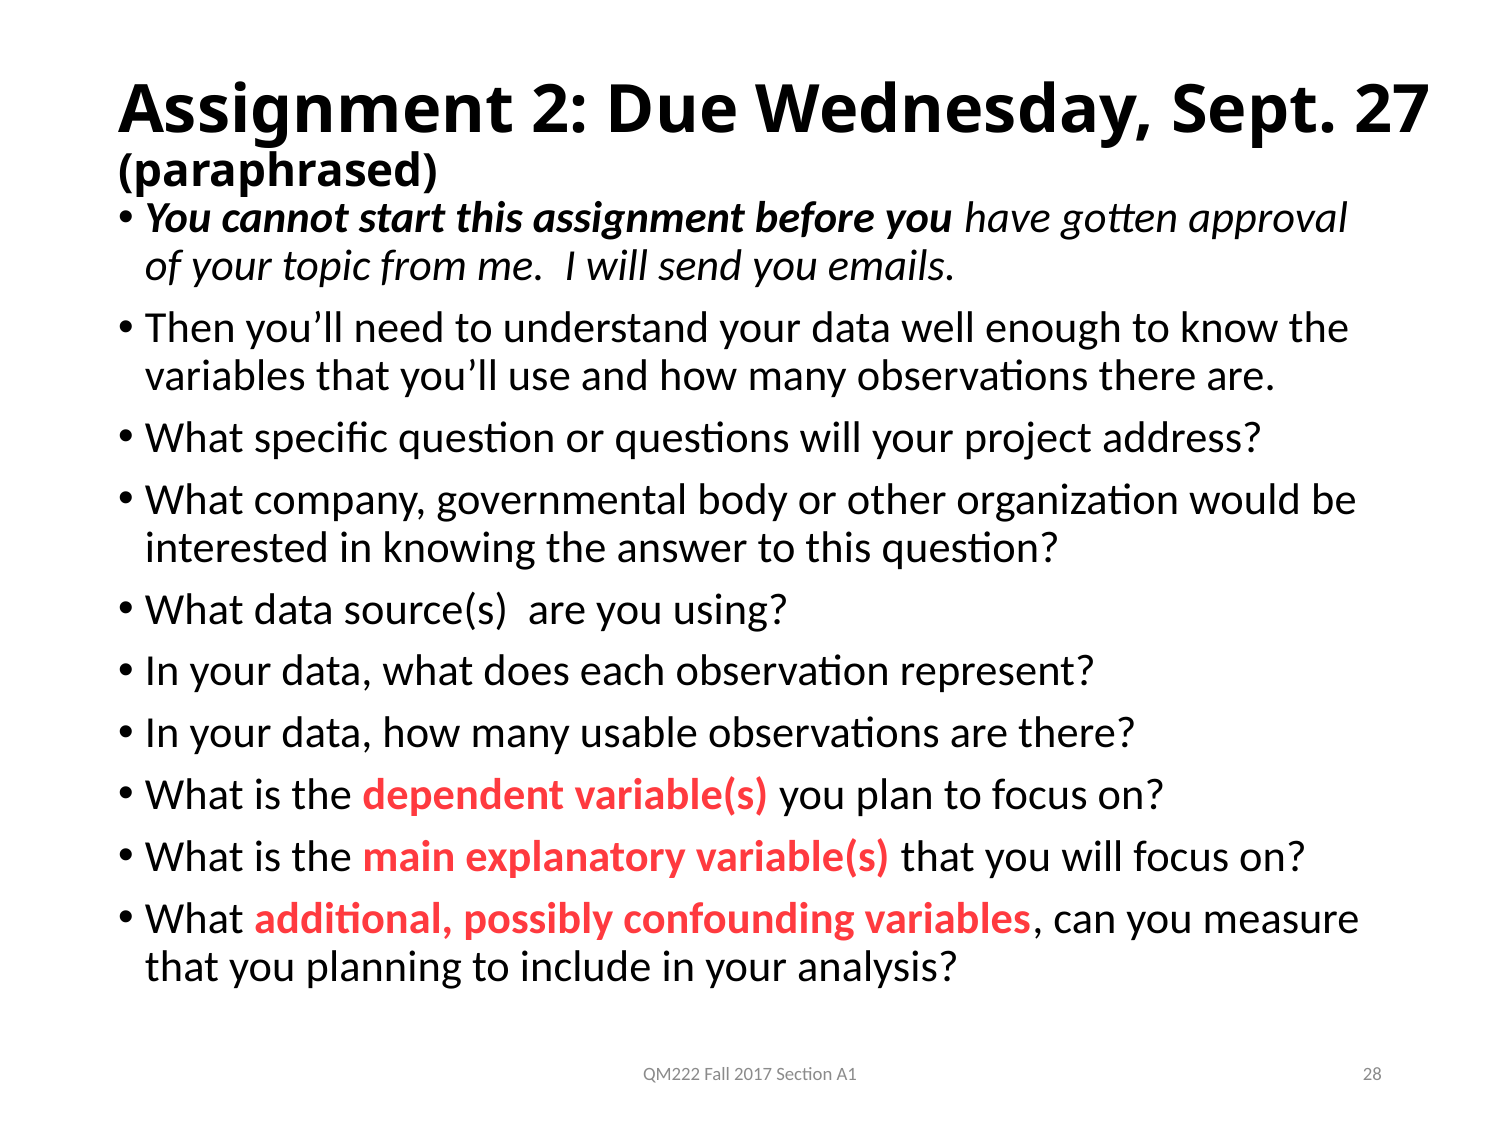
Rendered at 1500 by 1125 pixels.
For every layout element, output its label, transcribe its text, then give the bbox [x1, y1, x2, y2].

title Assignment 2: Due Wednesday, Sept. 27 (paraphrased) [103, 59, 1457, 212]
footer QM222 Fall 2017 Section A1 [496, 1042, 1004, 1103]
slide_number 28 [1059, 1042, 1397, 1103]
list You cannot start this assignment before you have gotten approval of your topic from me. I will send you emails. Then you’ll need to understand your data well enough to know the variables that you’ll use and how many observations there are. What specific question or questions will your project address? What company, governmental body or other organization would be interested in knowing the answer to this question? What data source(s) are you using? In your data, what does each observation represent? In your data, how many usable observations are there? What is the dependent variable(s) you plan to focus on? What is the main explanatory variable(s) that you will focus on? What additional, possibly confounding variables, can you measure that you planning to include in your analysis? [103, 187, 1397, 1014]
